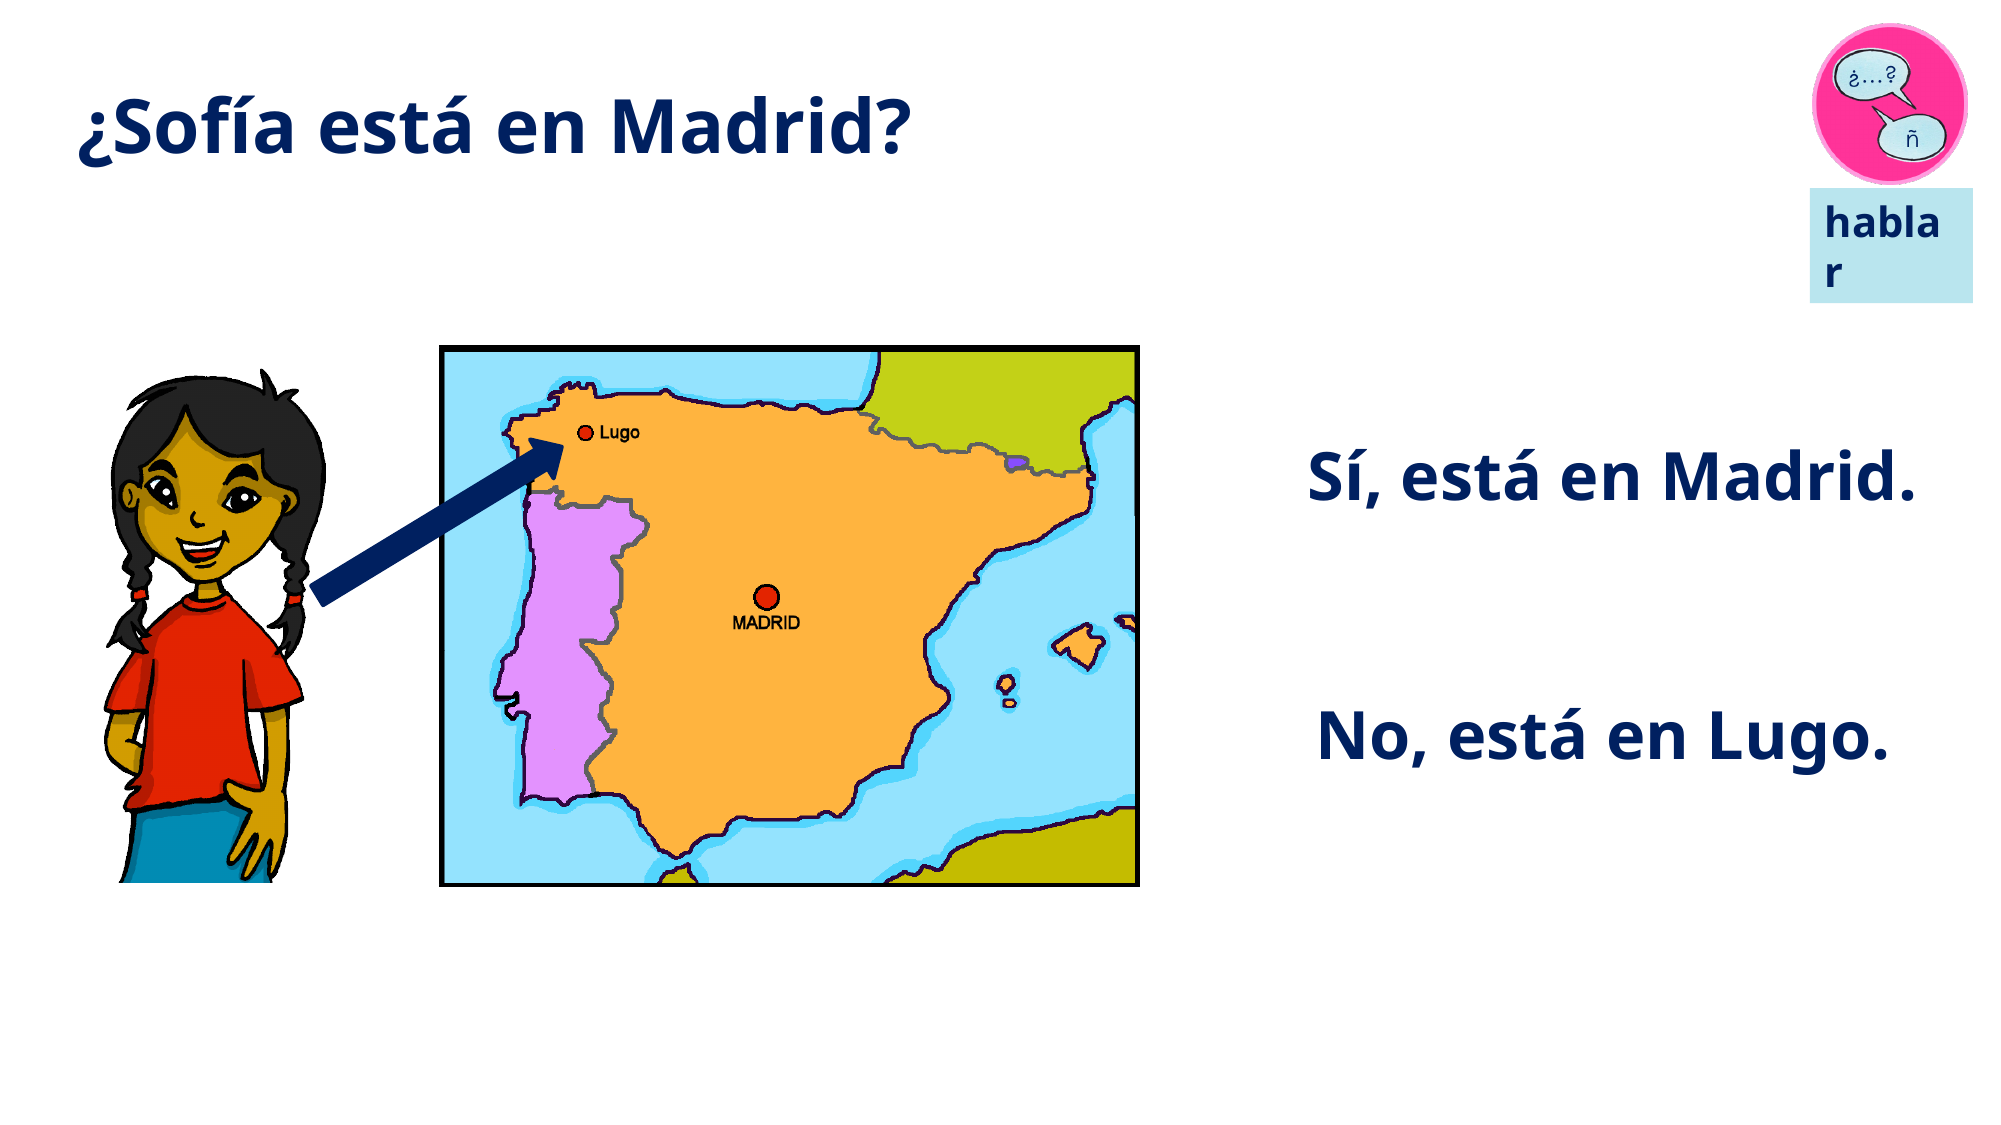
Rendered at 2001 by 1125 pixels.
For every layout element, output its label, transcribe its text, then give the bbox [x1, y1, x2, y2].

picture [1812, 21, 1968, 186]
text_box [344, 508, 434, 595]
text_box ¿Sofía está en Madrid? [62, 71, 928, 177]
picture [58, 348, 341, 884]
text_box No, está en Lugo. [1300, 685, 1906, 781]
picture [439, 344, 1141, 887]
text_box Sí, está en Madrid. [1292, 426, 1933, 521]
text_box hablar [1809, 188, 1973, 304]
